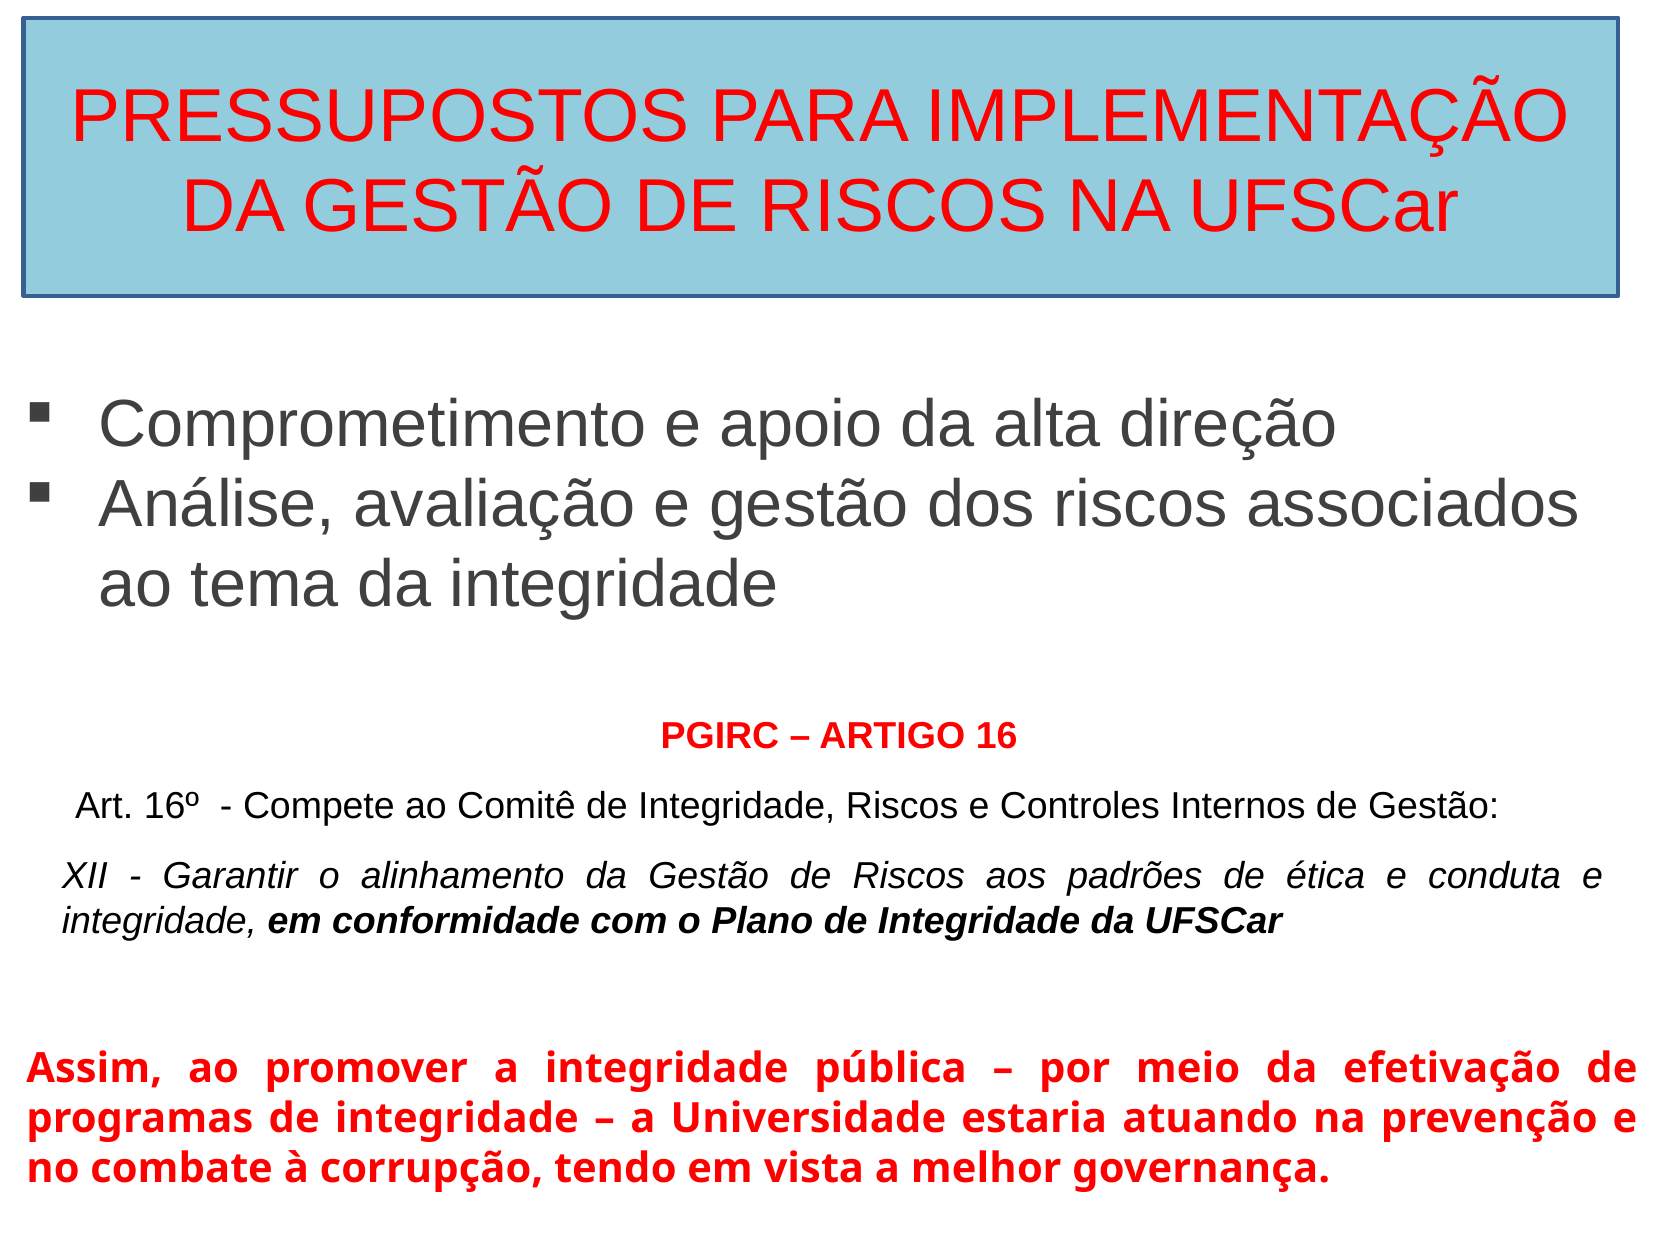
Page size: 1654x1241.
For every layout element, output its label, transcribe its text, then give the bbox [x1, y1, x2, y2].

text_box PGIRC – ARTIGO 16 Art. 16º - Compete ao Comitê de Integridade, Riscos e Controles Internos de Gestão: XII - Garantir o alinhamento da Gestão de Riscos aos padrões de ética e conduta e integridade, em conformidade com o Plano de Integridade da UFSCar [47, 703, 1619, 994]
text_box PRESSUPOSTOS PARA IMPLEMENTAÇÃO DA GESTÃO DE RISCOS NA UFSCar [21, 16, 1620, 298]
text_box Assim, ao promover a integridade pública – por meio da efetivação de programas de integridade – a Universidade estaria atuando na prevenção e no combate à corrupção, tendo em vista a melhor governança. [11, 1033, 1654, 1199]
text_box Comprometimento e apoio da alta direção Análise, avaliação e gestão dos riscos associados ao tema da integridade [23, 332, 1619, 668]
